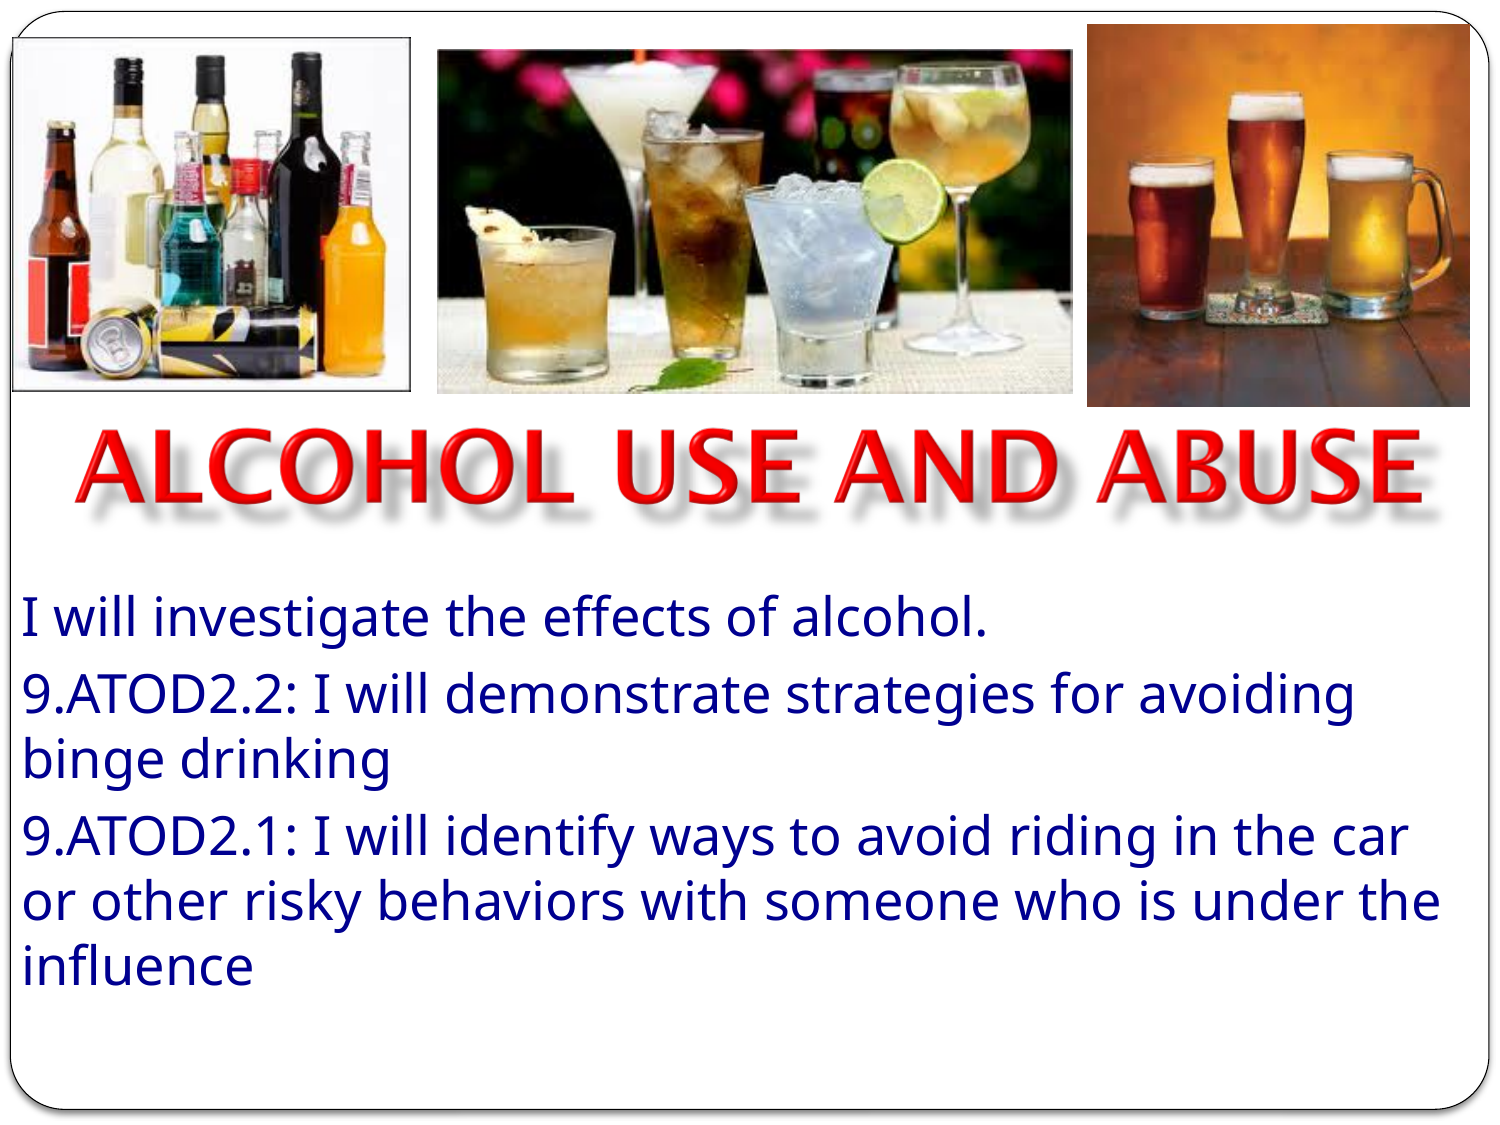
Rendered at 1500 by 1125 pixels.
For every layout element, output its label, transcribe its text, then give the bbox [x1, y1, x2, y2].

picture [0, 24, 1500, 562]
list I will investigate the effects of alcohol. 9.ATOD2.2: I will demonstrate strategies for avoiding binge drinking 9.ATOD2.1: I will identify ways to avoid riding in the car or other risky behaviors with someone who is under the influence [0, 574, 1500, 1101]
